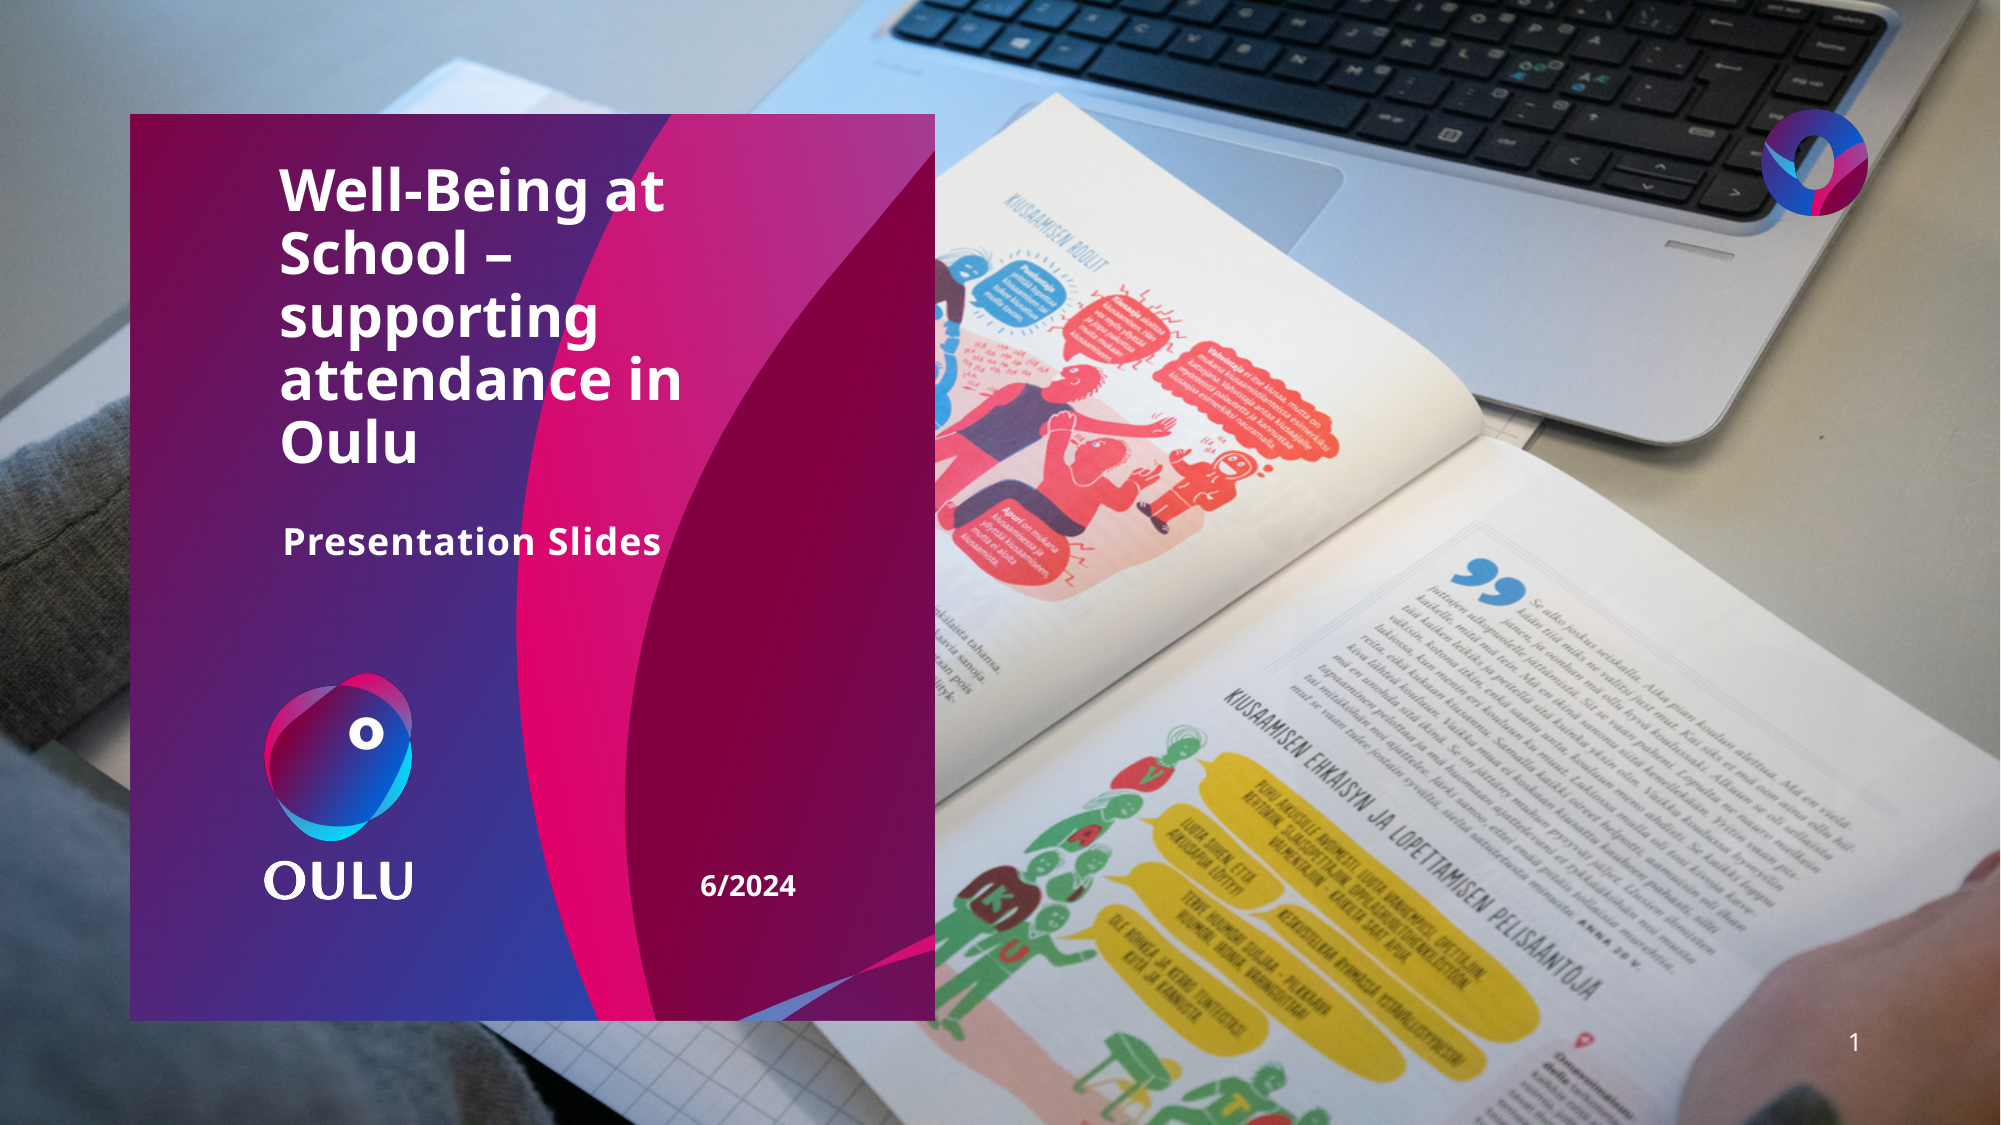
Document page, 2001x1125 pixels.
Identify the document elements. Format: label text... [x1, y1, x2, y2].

title Well-Being at School – supporting attendance in Oulu [264, 211, 839, 484]
subtitle Presentation Slides [267, 516, 803, 642]
slide_number 1 [1427, 1013, 1878, 1074]
picture [0, 0, 2001, 1125]
slide_number 6/2024 [435, 854, 812, 915]
